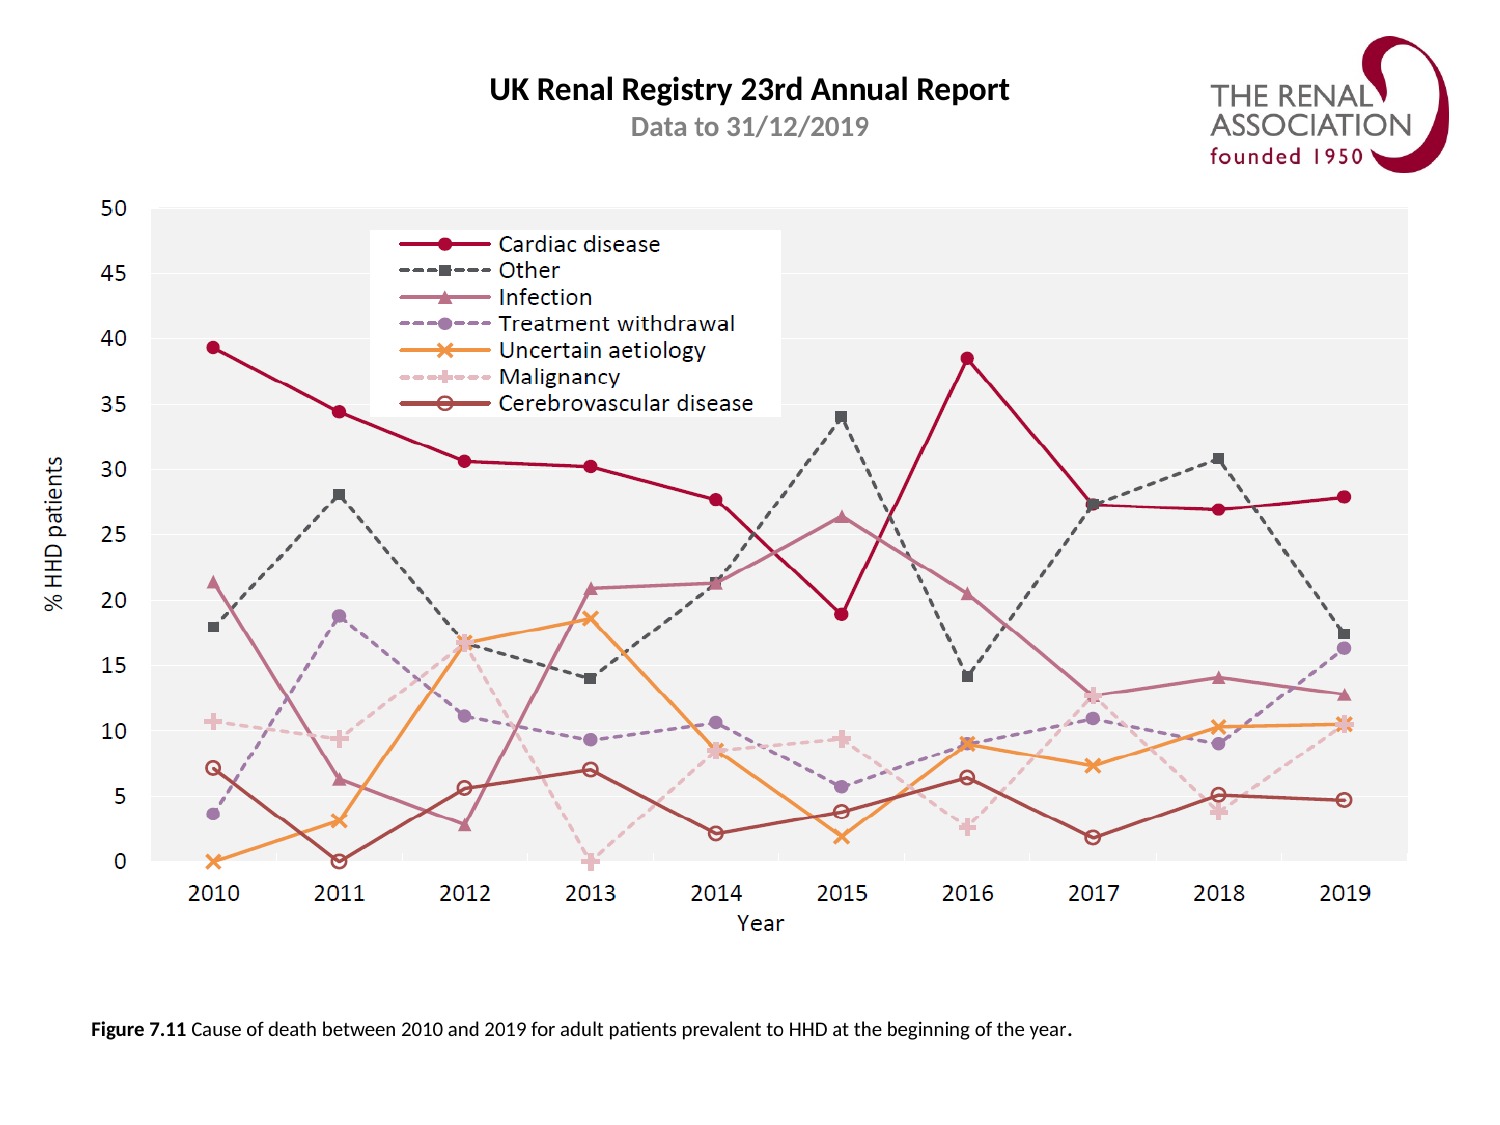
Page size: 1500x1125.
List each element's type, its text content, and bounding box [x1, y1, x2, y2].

picture [29, 196, 1424, 941]
text_box UK Renal Registry 23rd Annual Report Data to 31/12/2019 [466, 63, 1034, 147]
text_box Figure 7.11 Cause of death between 2010 and 2019 for adult patients prevalent to HHD at the beginning of the year. [76, 1004, 1424, 1050]
picture [1210, 36, 1449, 173]
